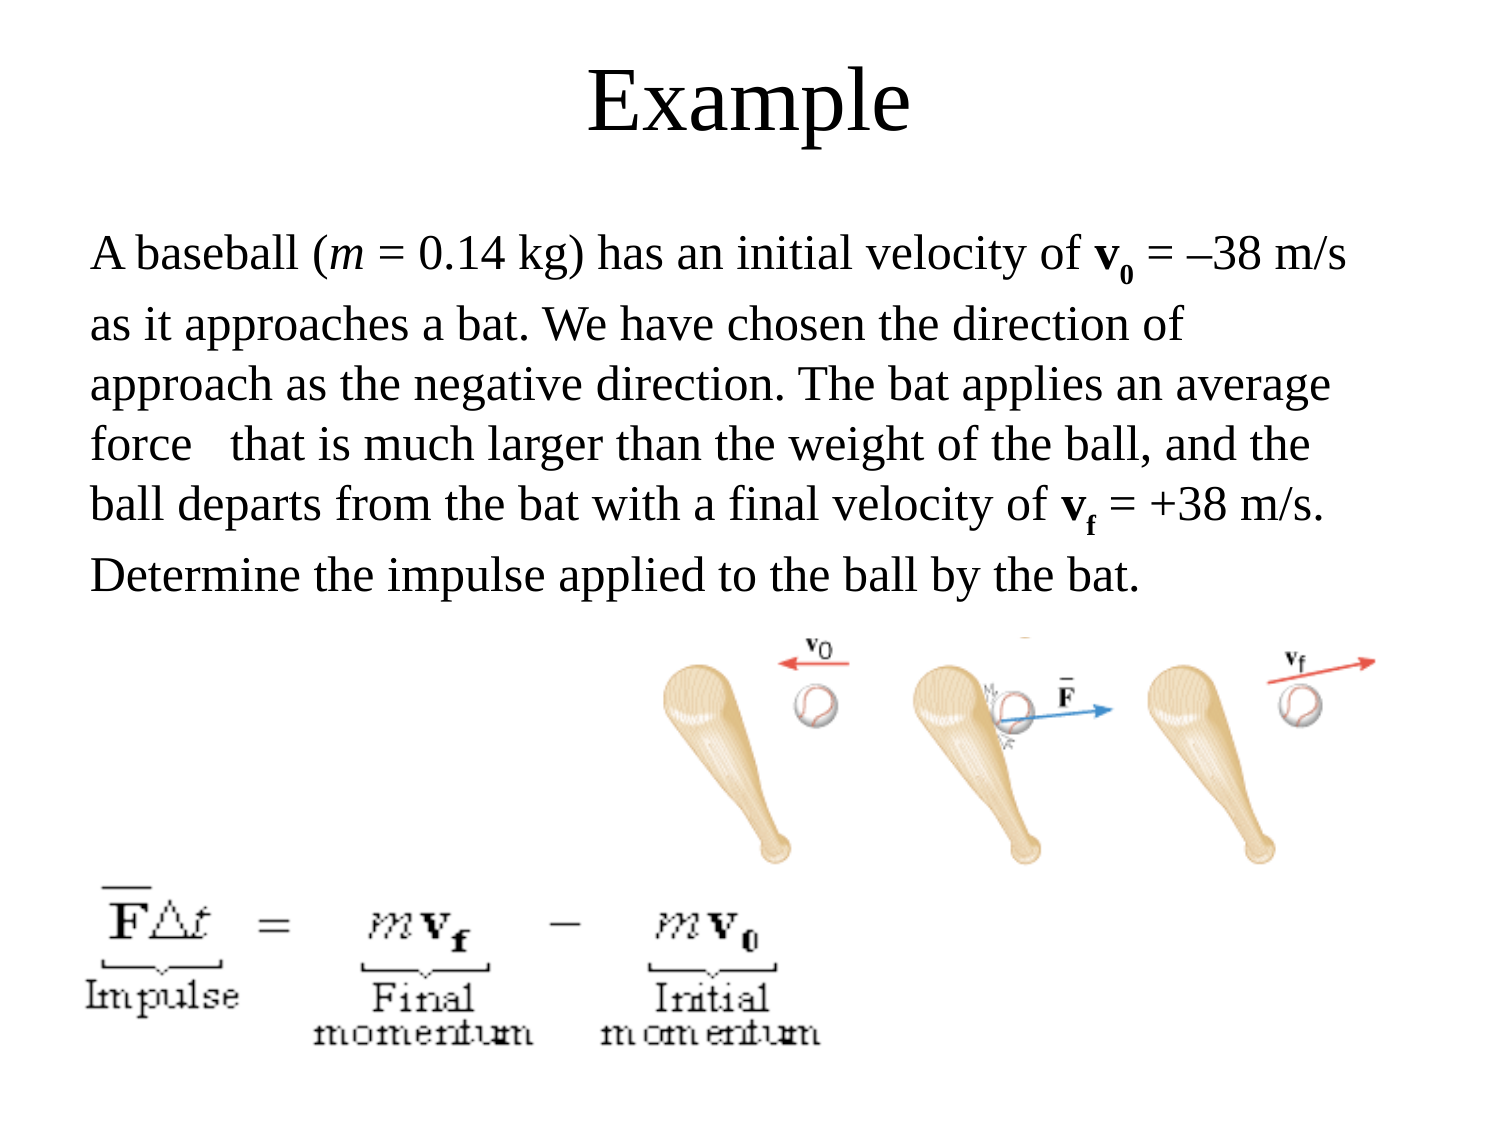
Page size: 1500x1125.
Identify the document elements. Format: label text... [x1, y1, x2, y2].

title Example [112, 0, 1388, 188]
text_box A baseball (m = 0.14 kg) has an initial velocity of v0 = –38 m/s as it approaches a bat. We have chosen the direction of approach as the negative direction. The bat applies an average force that is much larger than the weight of the ball, and the ball departs from the bat with a final velocity of vf = +38 m/s. Determine the impulse applied to the ball by the bat. [75, 212, 1375, 609]
picture [74, 874, 838, 1063]
picture [662, 637, 1383, 873]
